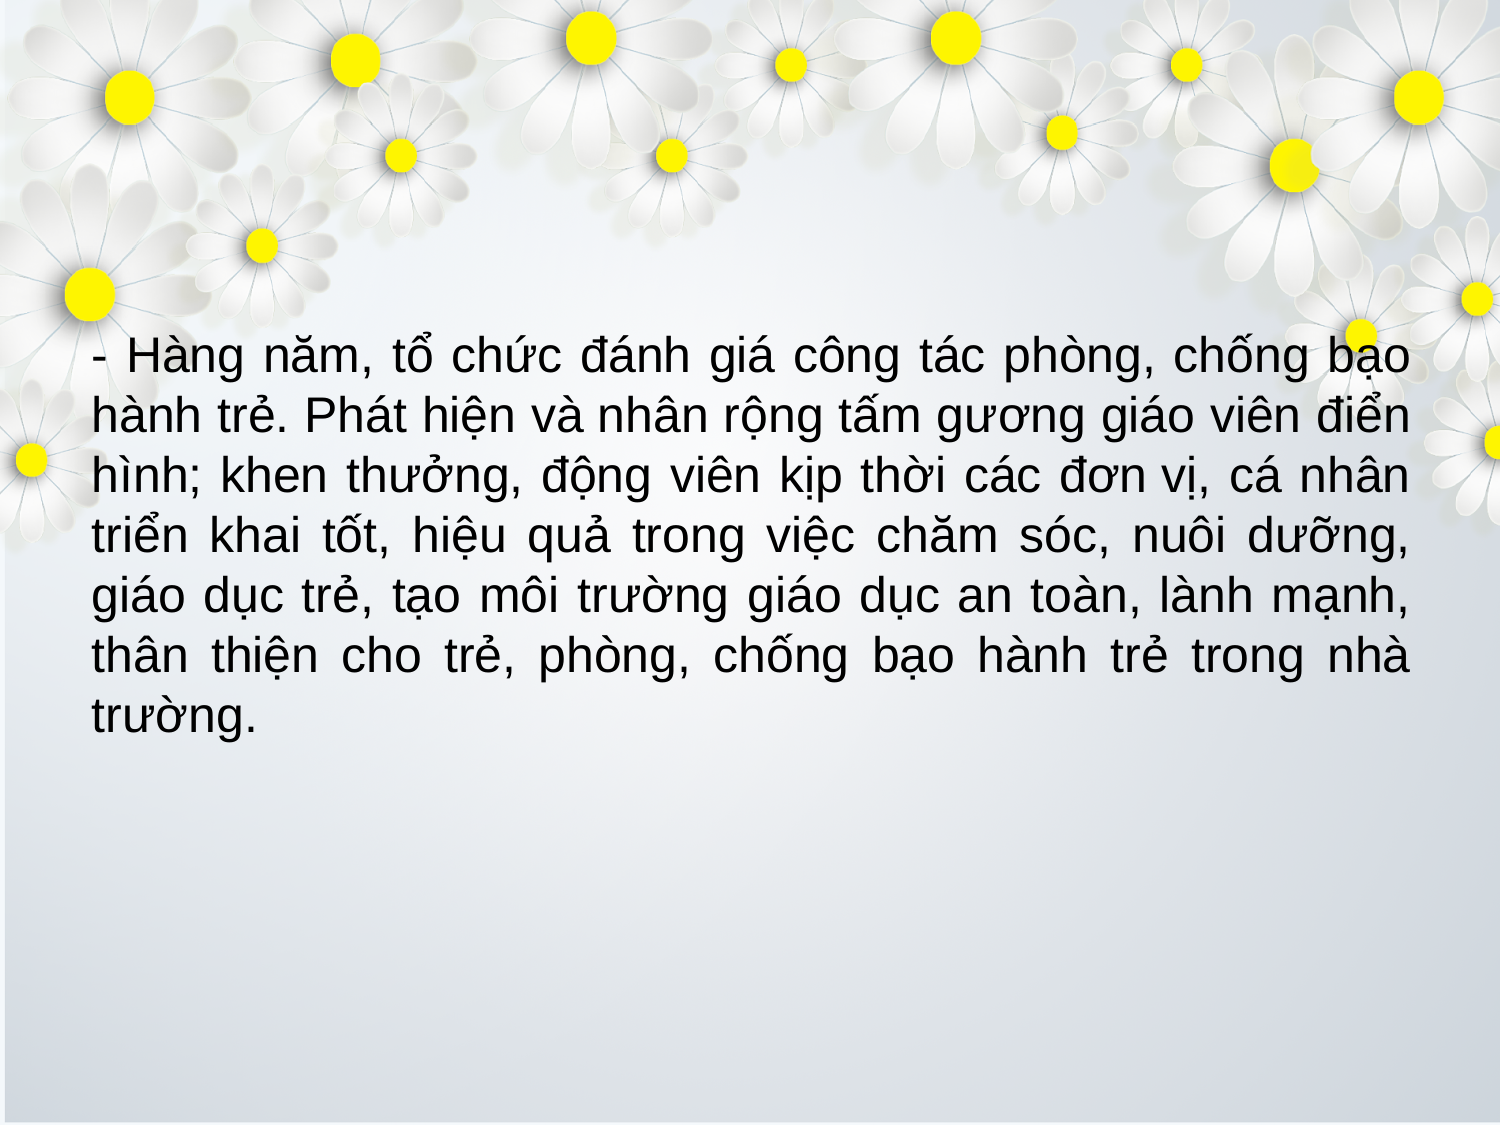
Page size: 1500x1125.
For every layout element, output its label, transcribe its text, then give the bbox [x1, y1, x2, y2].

list - Hàng năm, tổ chức đánh giá công tác phòng, chống bạo hành trẻ. Phát hiện và nhân rộng tấm gương giáo viên điển hình; khen thưởng, động viên kịp thời các đơn vị, cá nhân triển khai tốt, hiệu quả trong việc chăm sóc, nuôi dưỡng, giáo dục trẻ, tạo môi trường giáo dục an toàn, lành mạnh, thân thiện cho trẻ, phòng, chống bạo hành trẻ trong nhà trường. [76, 314, 1427, 787]
picture [0, 0, 1500, 1125]
